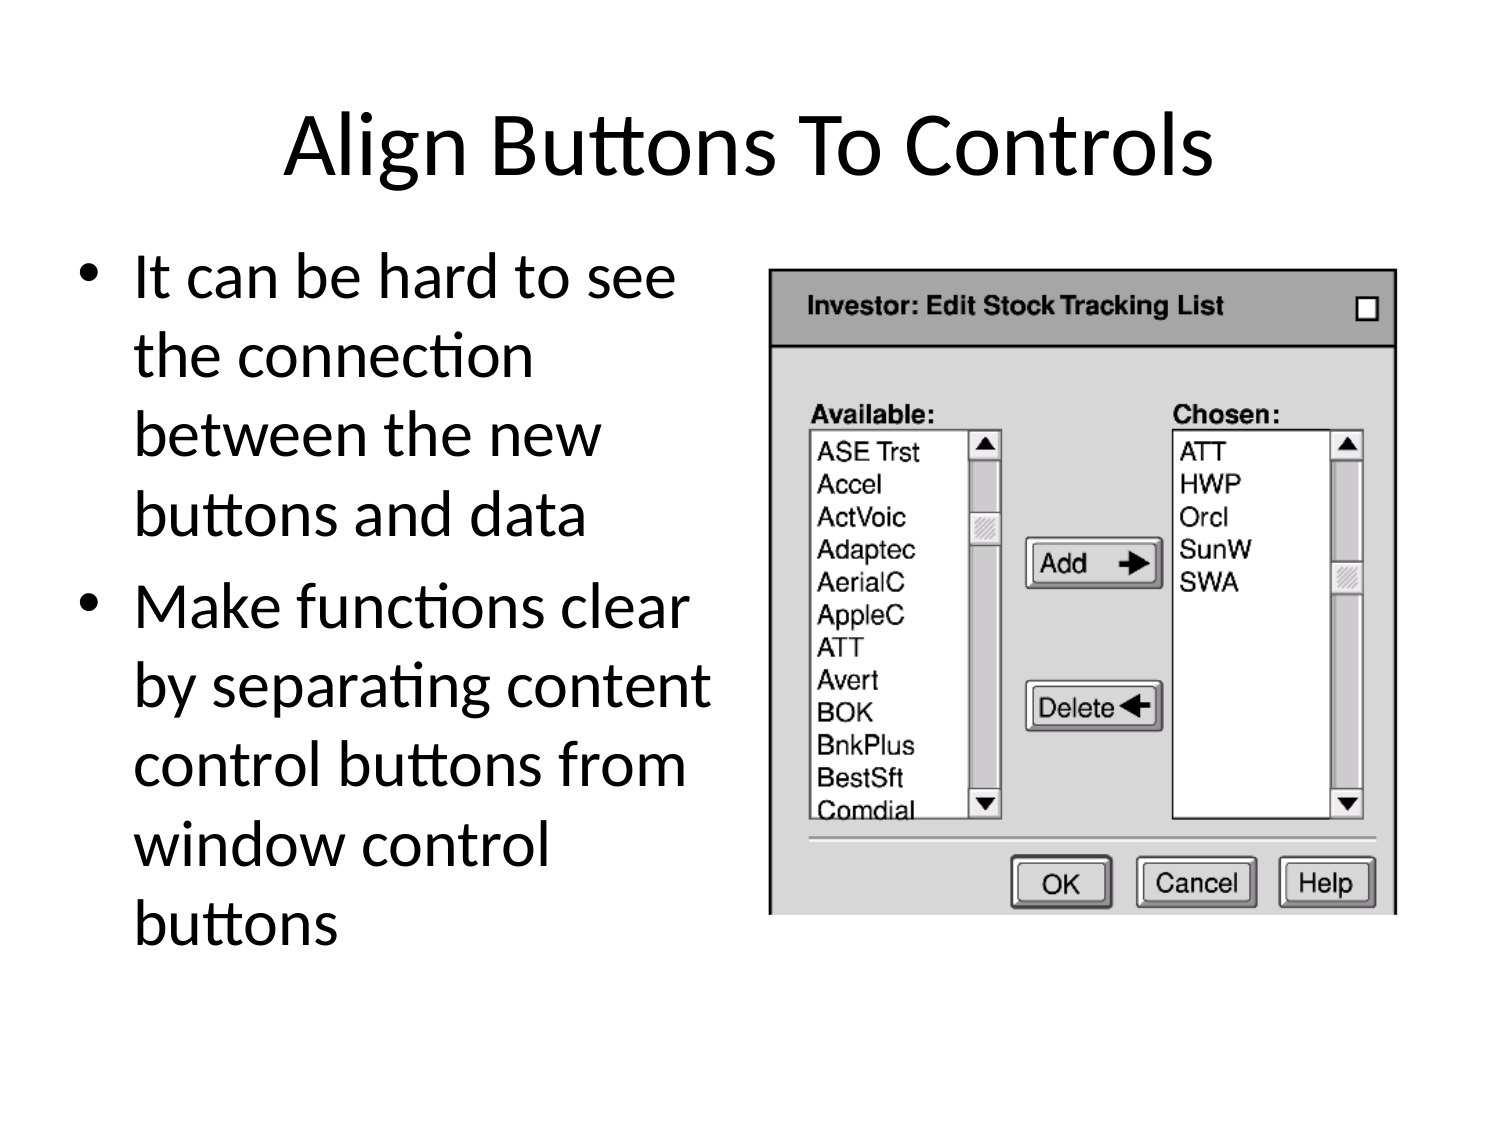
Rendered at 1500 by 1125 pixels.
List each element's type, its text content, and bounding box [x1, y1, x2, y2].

picture [762, 262, 1400, 923]
title Align Buttons To Controls [75, 45, 1425, 233]
list It can be hard to see the connection between the new buttons and data Make functions clear by separating content control buttons from window control buttons [62, 224, 738, 968]
